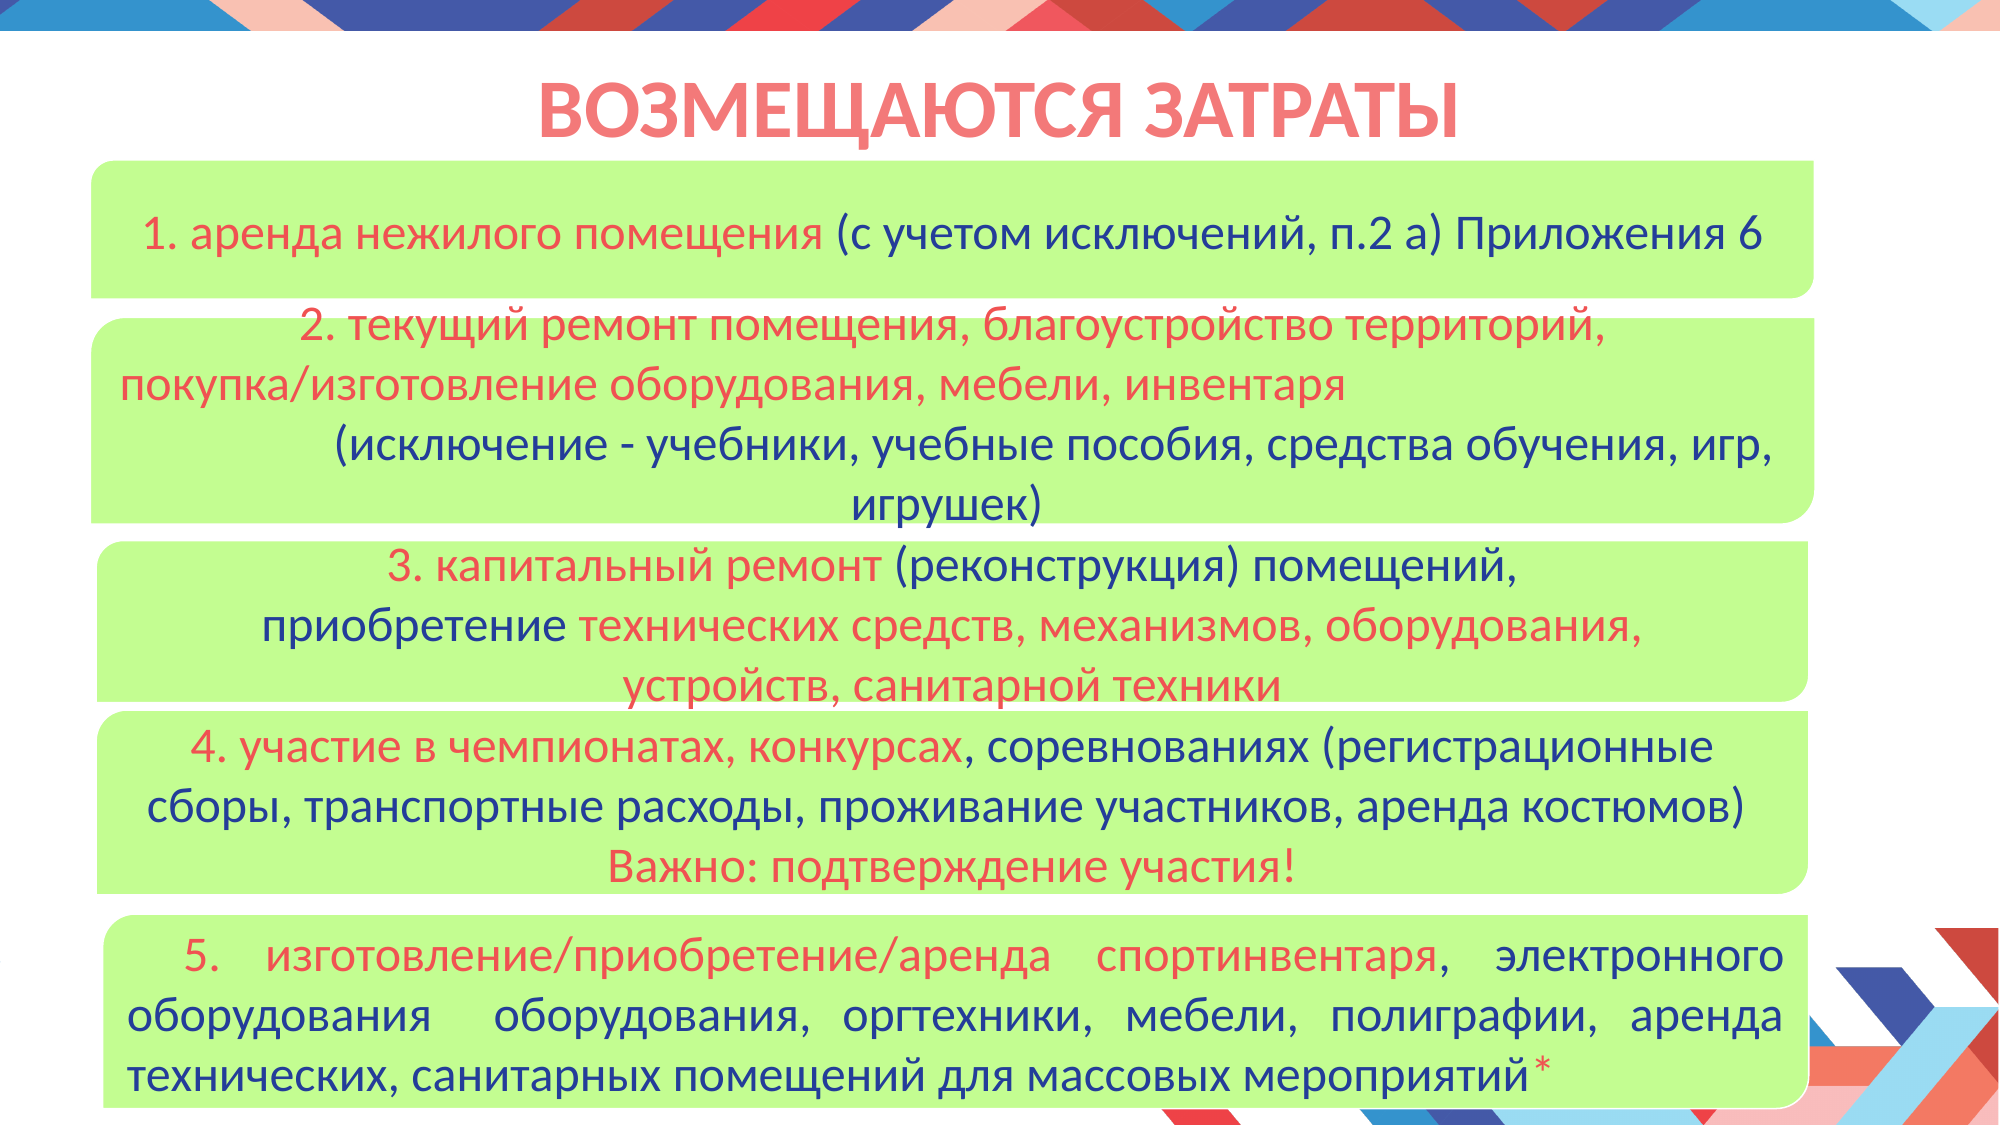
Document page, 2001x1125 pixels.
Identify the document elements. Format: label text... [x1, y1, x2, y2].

text_box 3. капитальный ремонт (реконструкция) помещений, приобретение технических средств, механизмов, оборудования, устройств, санитарной техники [96, 540, 1809, 703]
picture [0, 0, 2000, 30]
text_box 5. изготовление/приобретение/аренда спортинвентаря, электронного оборудования оборудования, оргтехники, мебели, полиграфии, аренда технических, санитарных помещений для массовых мероприятий* [102, 913, 1809, 1109]
text_box 4. участие в чемпионатах, конкурсах, соревнованиях (регистрационные сборы, транспортные расходы, проживание участников, аренда костюмов) Важно: подтверждение участия! [96, 709, 1809, 895]
text_box [1782, 1048, 1986, 1109]
text_box 2. текущий ремонт помещения, благоустройство территорий, покупка/изготовление оборудования, мебели, инвентаря (исключение - учебники, учебные пособия, средства обучения, игр, игрушек) 2023-2024 годов [90, 317, 1816, 525]
picture [549, 928, 1999, 1125]
title ВОЗМЕЩАЮТСЯ затратЫ [0, 30, 2000, 187]
text_box 1. аренда нежилого помещения (с учетом исключений, п.2 а) Приложения 6 [90, 159, 1815, 300]
